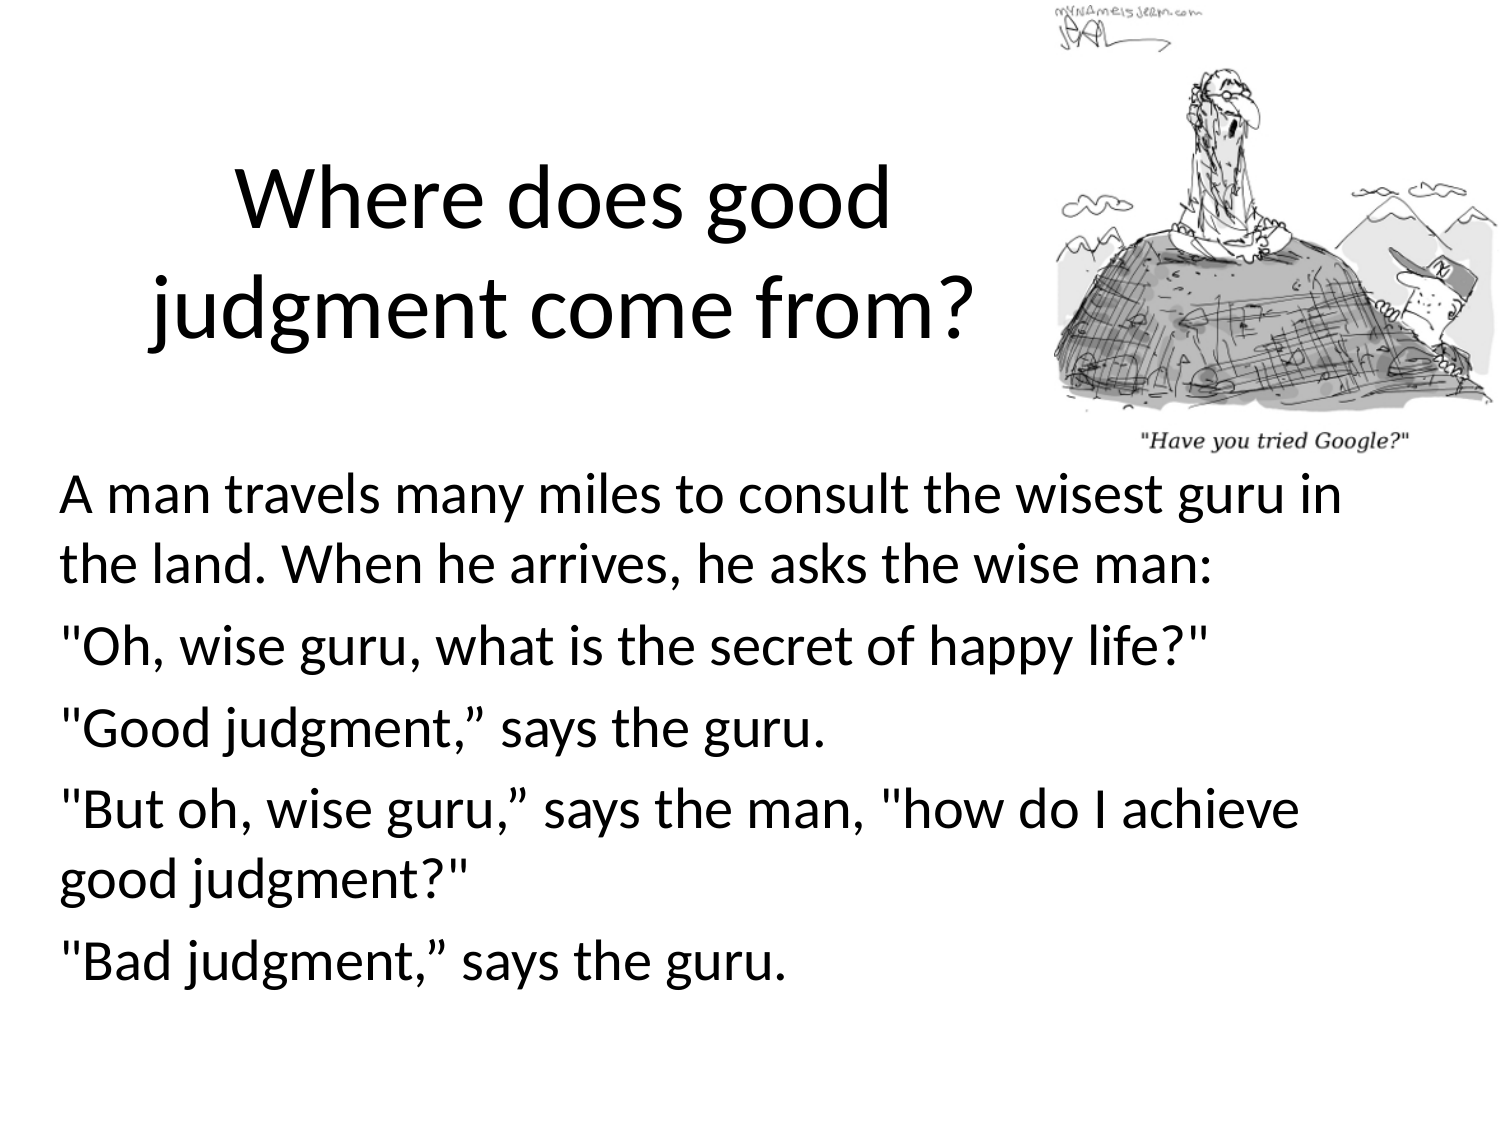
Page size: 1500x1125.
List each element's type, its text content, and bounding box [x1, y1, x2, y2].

title Where does good judgment come from? [74, 44, 1049, 447]
picture [1054, 5, 1500, 460]
list A man travels many miles to consult the wisest guru in the land. When he arrives, he asks the wise man: "Oh, wise guru, what is the secret of happy life?" "Good judgment,” says the guru. "But oh, wise guru,” says the man, "how do I achieve good judgment?" "Bad judgment,” says the guru. [44, 447, 1395, 1098]
